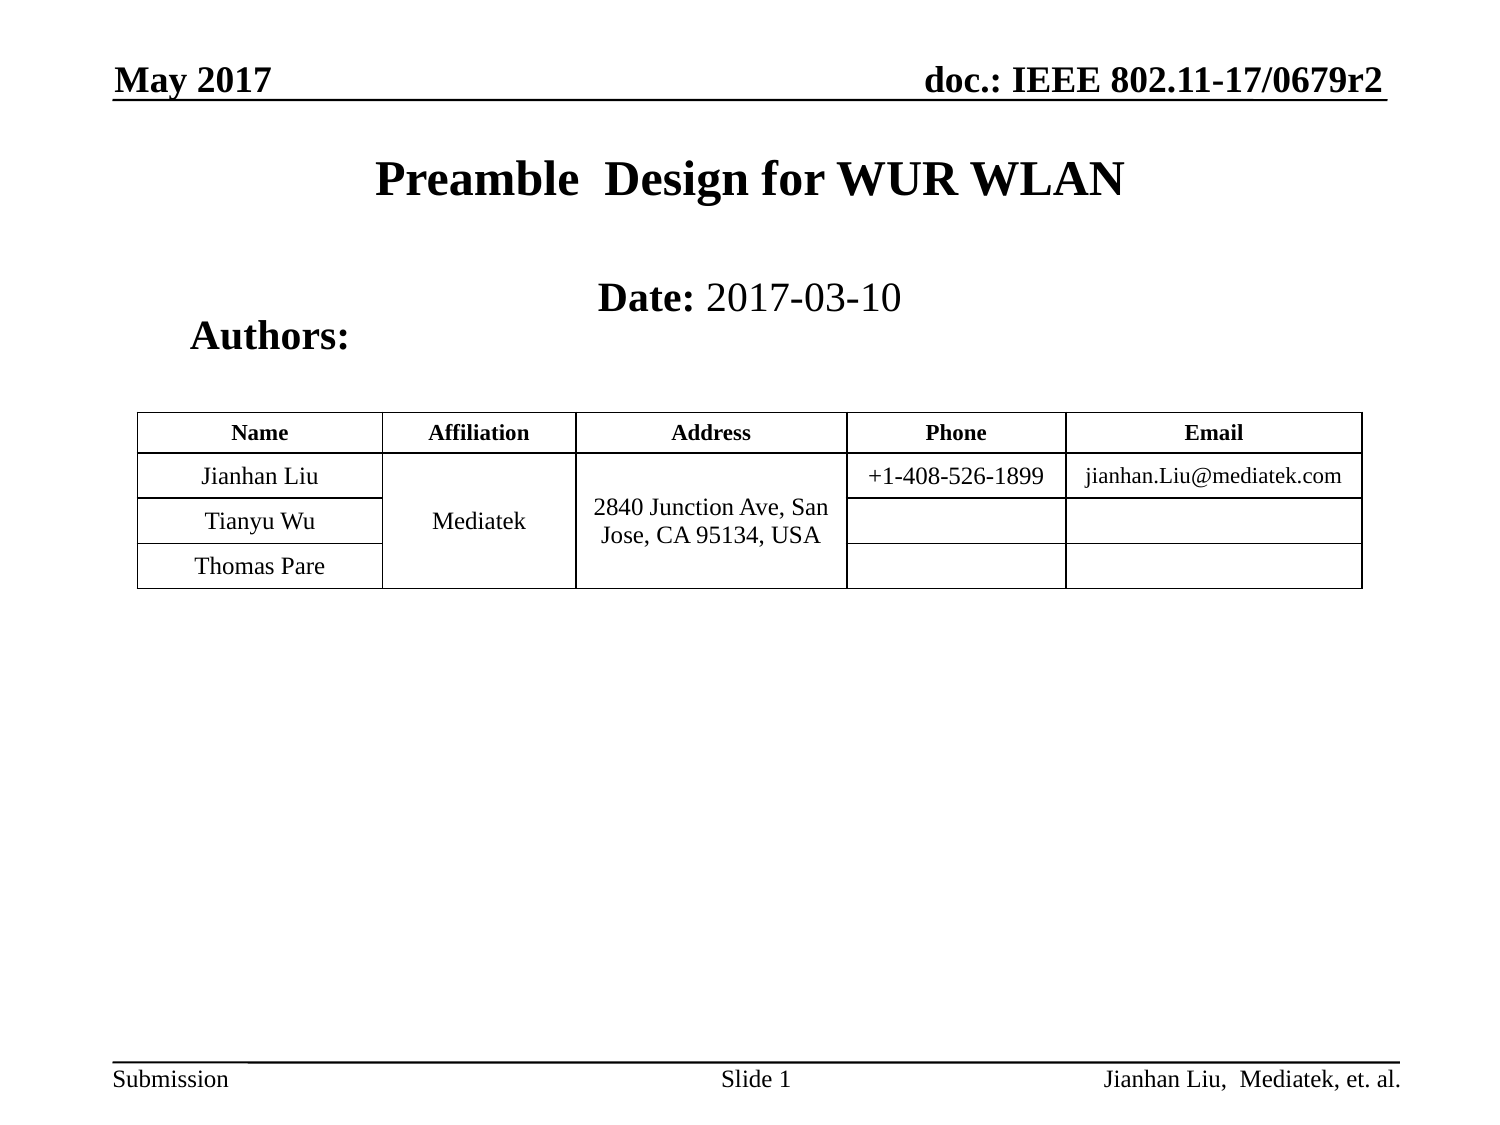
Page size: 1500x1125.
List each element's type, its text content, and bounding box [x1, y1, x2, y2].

table_cell Mediatek [383, 454, 575, 588]
table_cell Jianhan Liu [138, 454, 382, 497]
table_cell [848, 499, 1065, 543]
text_box Authors: [174, 299, 413, 363]
table_cell Thomas Pare [138, 544, 382, 588]
table_cell [1067, 499, 1361, 543]
table_cell [1067, 544, 1361, 588]
text_box Date: 2017-03-10 [112, 262, 1388, 325]
table_header Email [1067, 413, 1361, 452]
table_cell [848, 544, 1065, 588]
table_cell +1-408-526-1899 [848, 454, 1065, 497]
table_header Affiliation [383, 413, 575, 452]
table_cell Tianyu Wu [138, 499, 382, 543]
table_cell jianhan.Liu@mediatek.com [1067, 454, 1361, 497]
table_header Name [138, 413, 382, 452]
table_header Address [577, 413, 846, 452]
table_header Phone [848, 413, 1065, 452]
slide_number Slide 1 [712, 1061, 800, 1093]
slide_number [114, 54, 274, 101]
footer Jianhan Liu, Mediatek, et. al. [1099, 1061, 1402, 1093]
table_cell 2840 Junction Ave, San Jose, CA 95134, USA [577, 454, 846, 588]
title Preamble Design for WUR WLAN [87, 124, 1413, 226]
